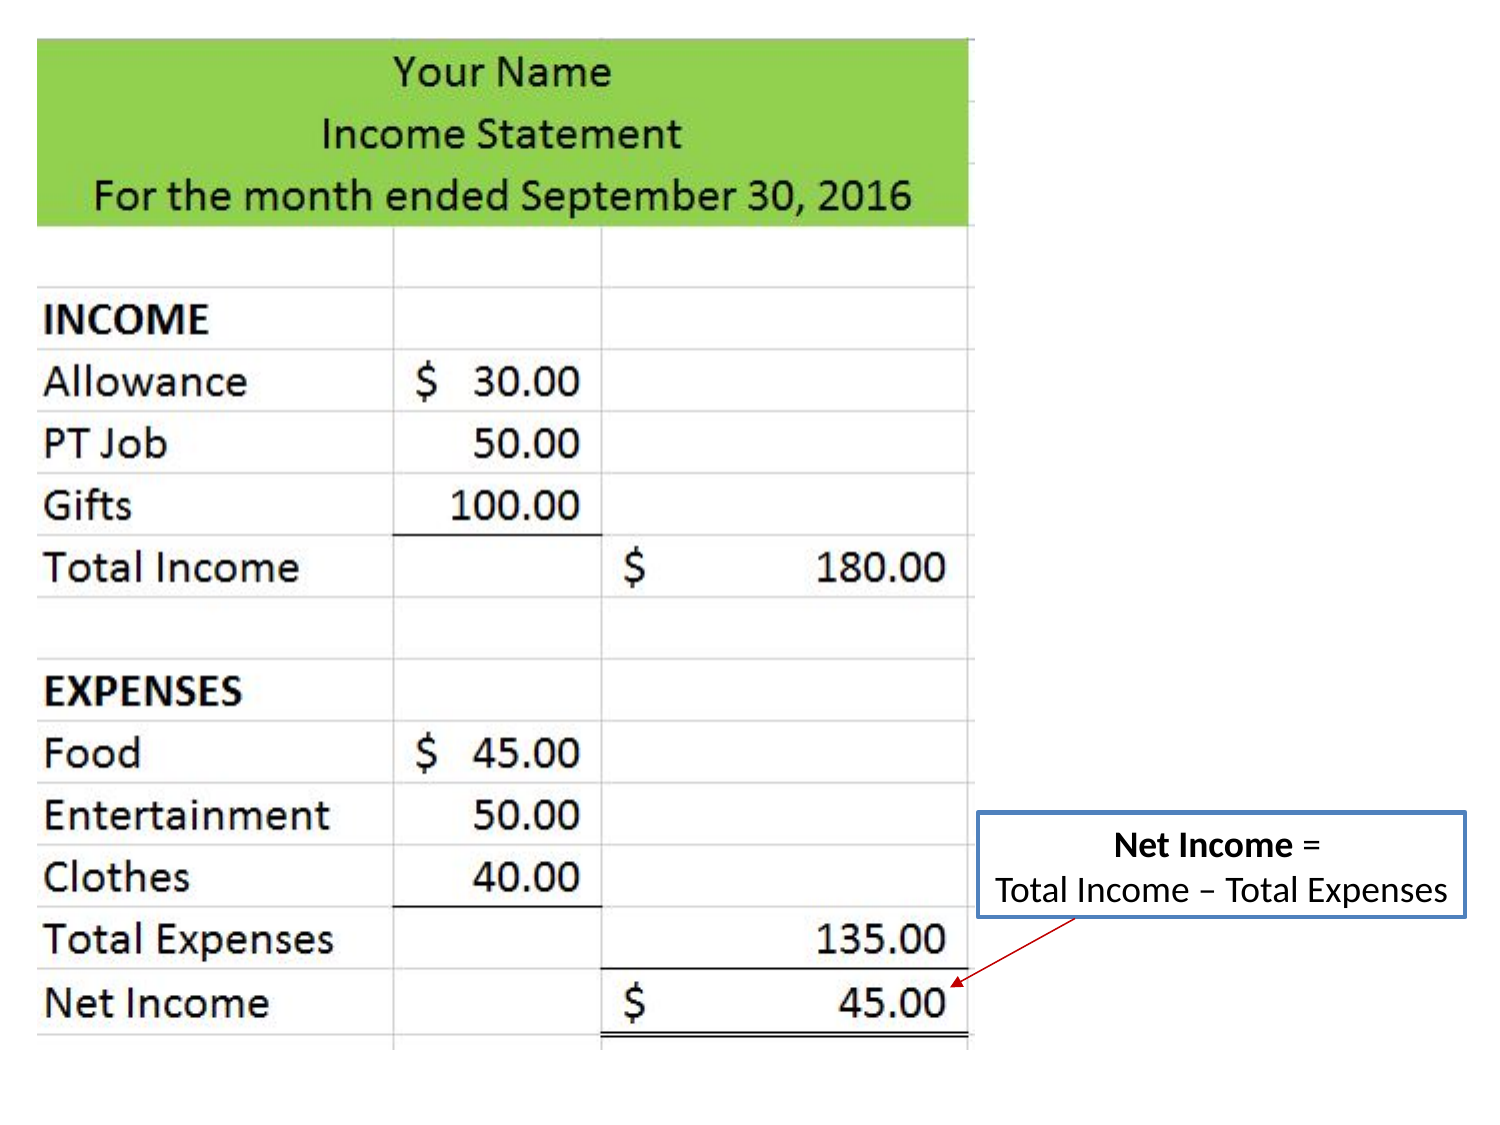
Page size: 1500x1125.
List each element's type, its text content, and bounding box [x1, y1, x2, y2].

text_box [949, 918, 1076, 988]
text_box Net Income = Total Income – Total Expenses [979, 810, 1467, 919]
picture [37, 37, 975, 1051]
